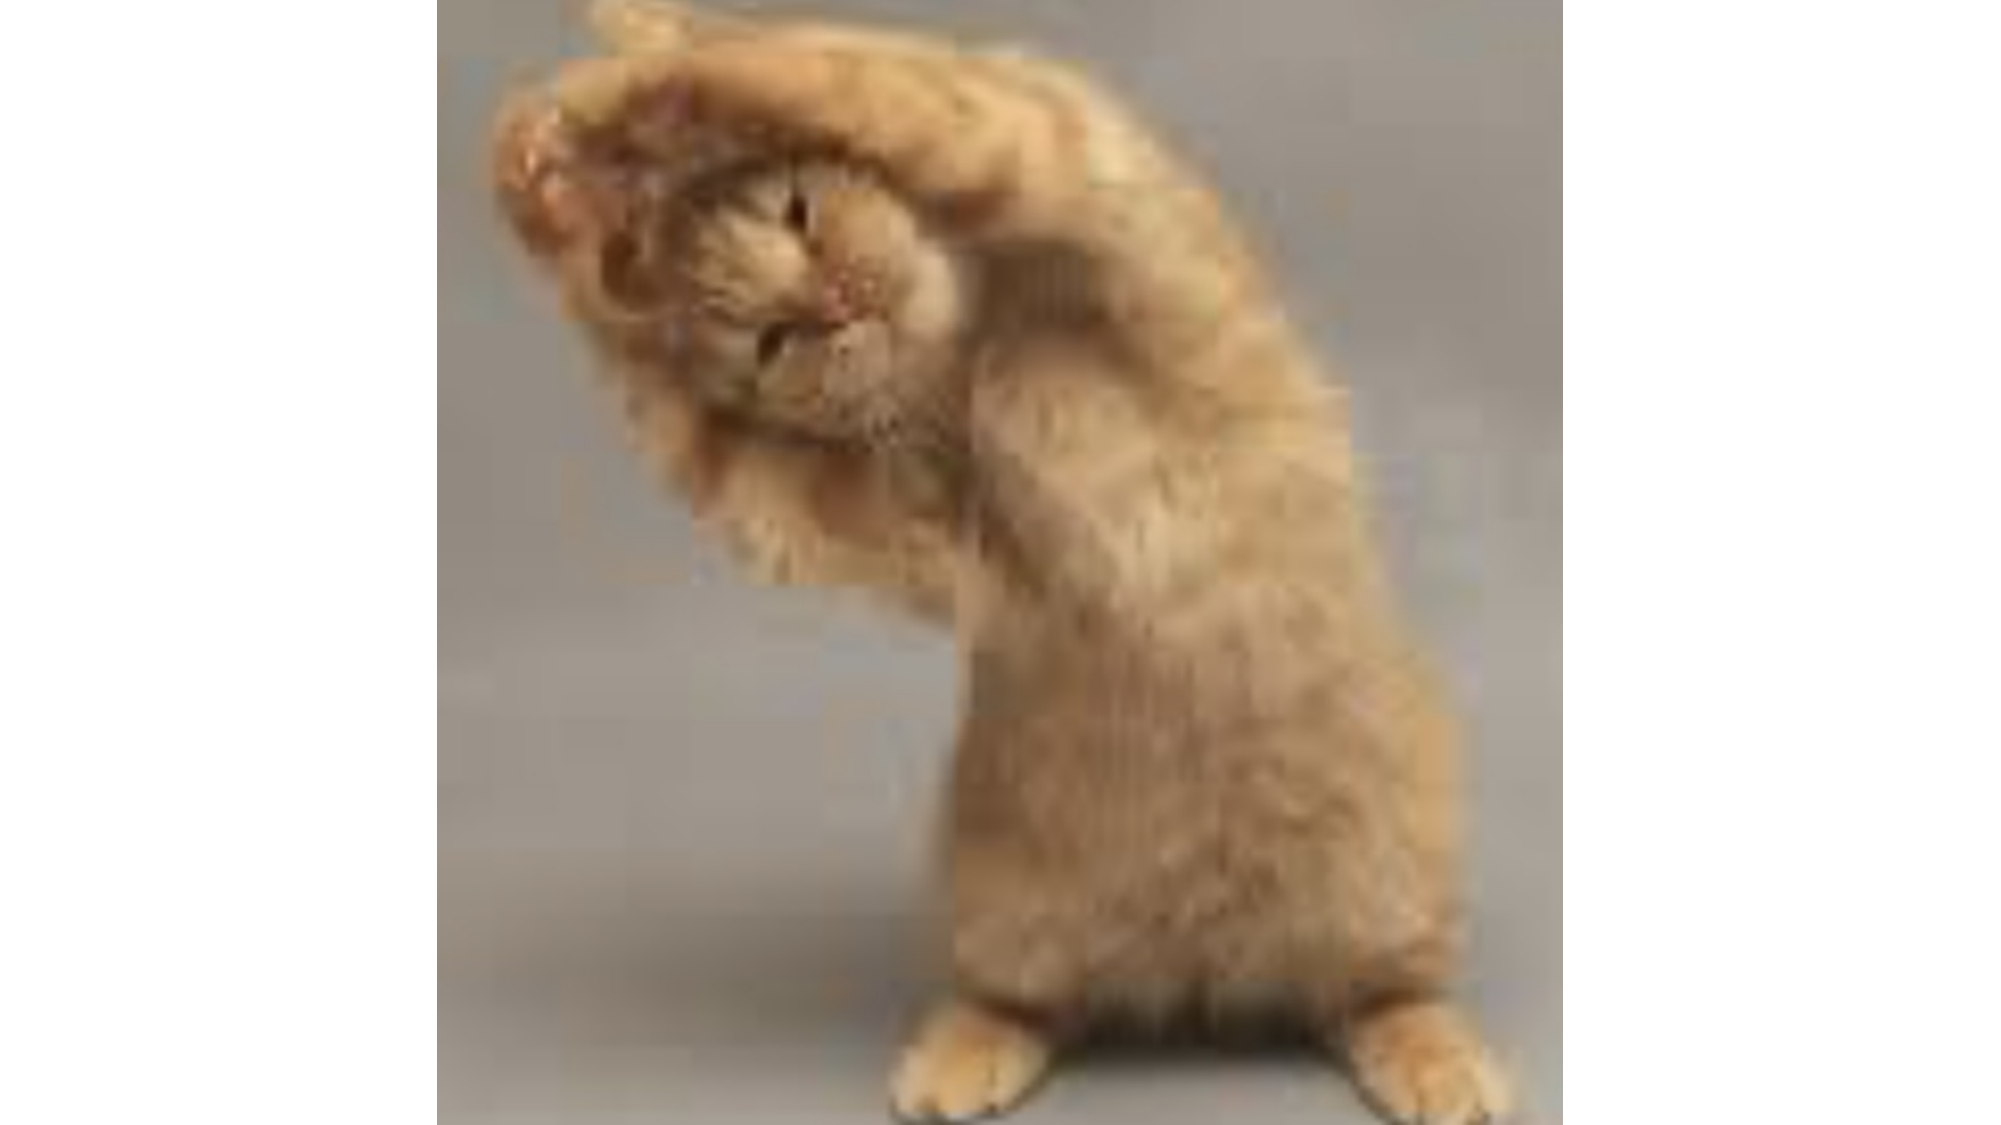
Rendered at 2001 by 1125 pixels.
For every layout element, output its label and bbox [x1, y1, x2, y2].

picture [437, 0, 1563, 1125]
